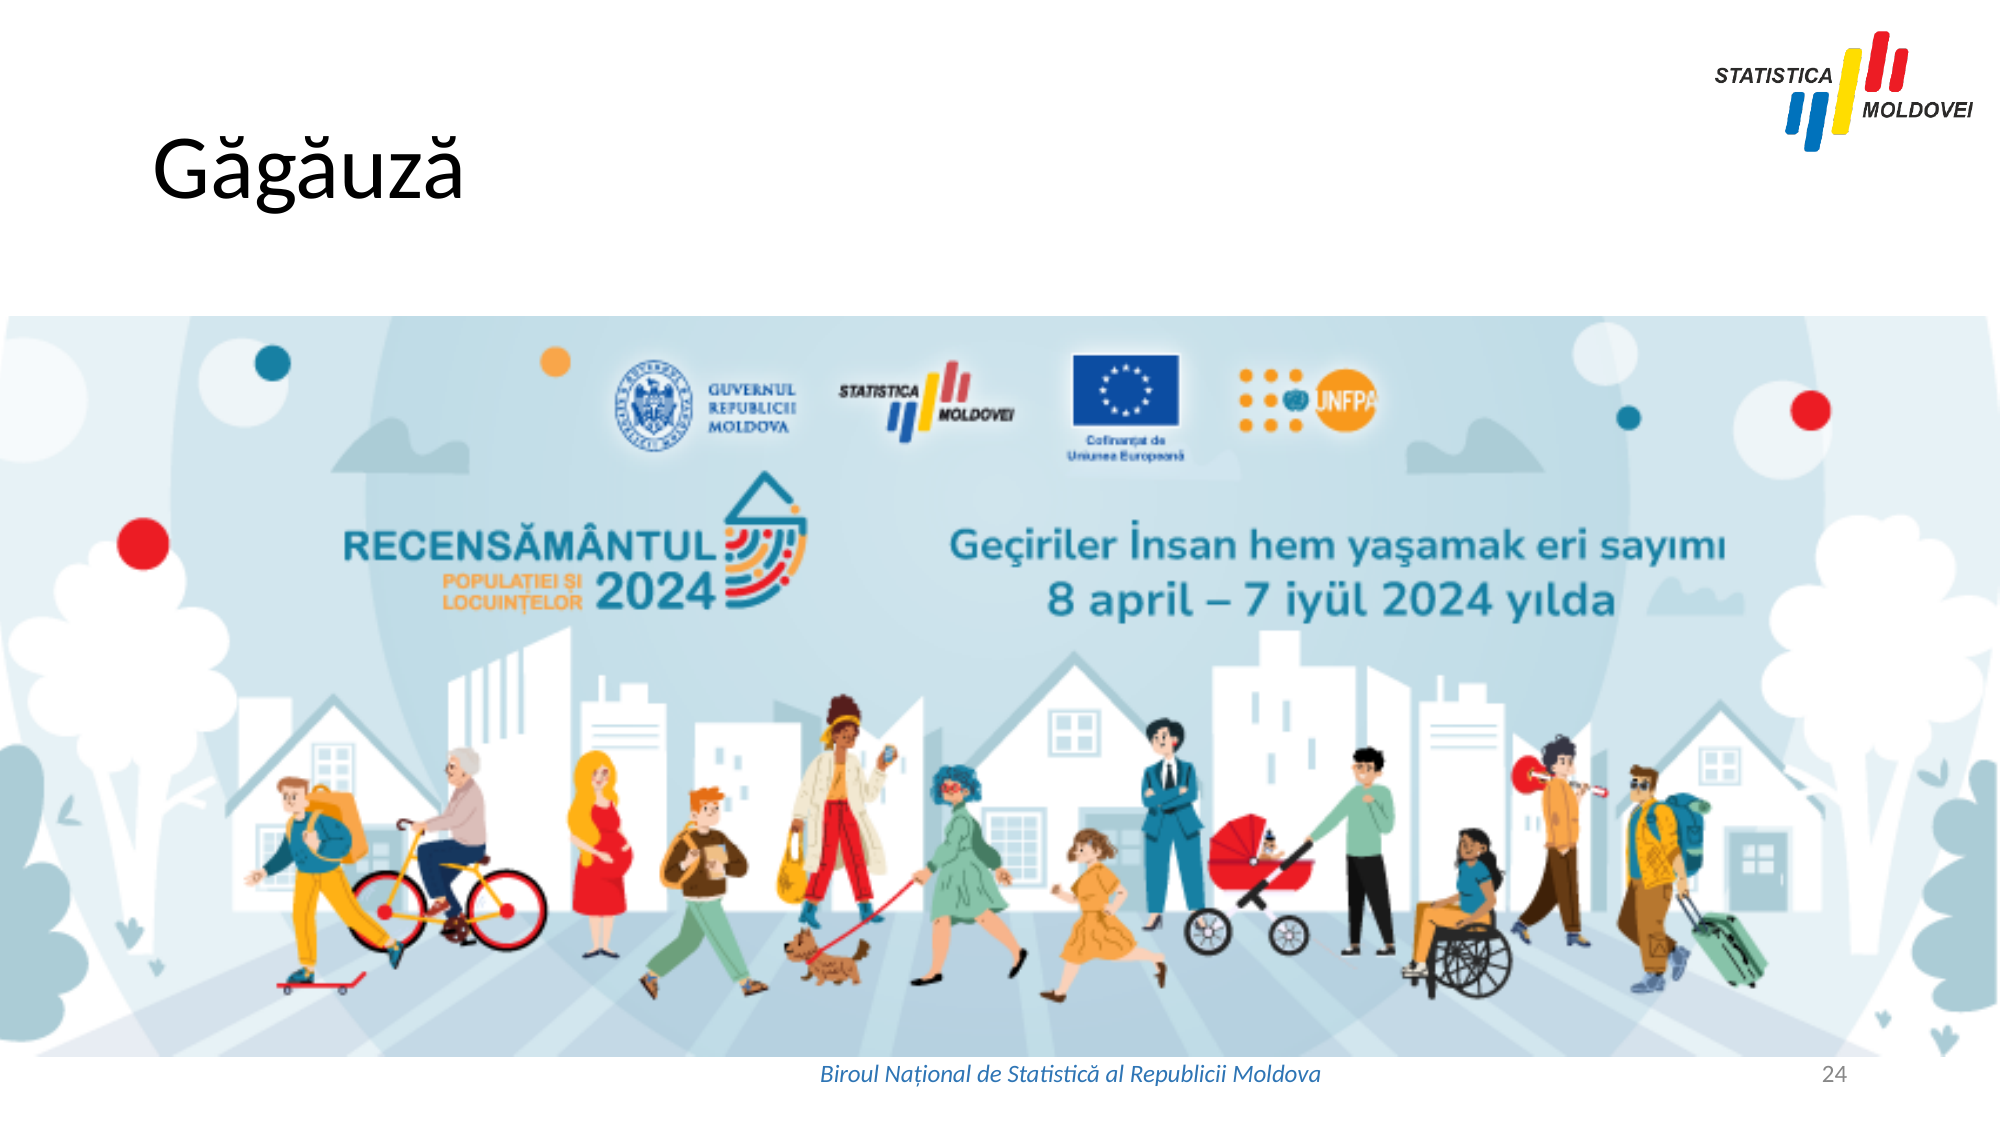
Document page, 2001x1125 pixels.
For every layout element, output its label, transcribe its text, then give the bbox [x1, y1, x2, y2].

picture [1715, 31, 1973, 152]
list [0, 316, 2000, 1057]
title Găgăuză [137, 59, 1863, 278]
slide_number 24 [1412, 1068, 1863, 1103]
footer Biroul Național de Statistică al Republicii Moldova [662, 1068, 1338, 1103]
